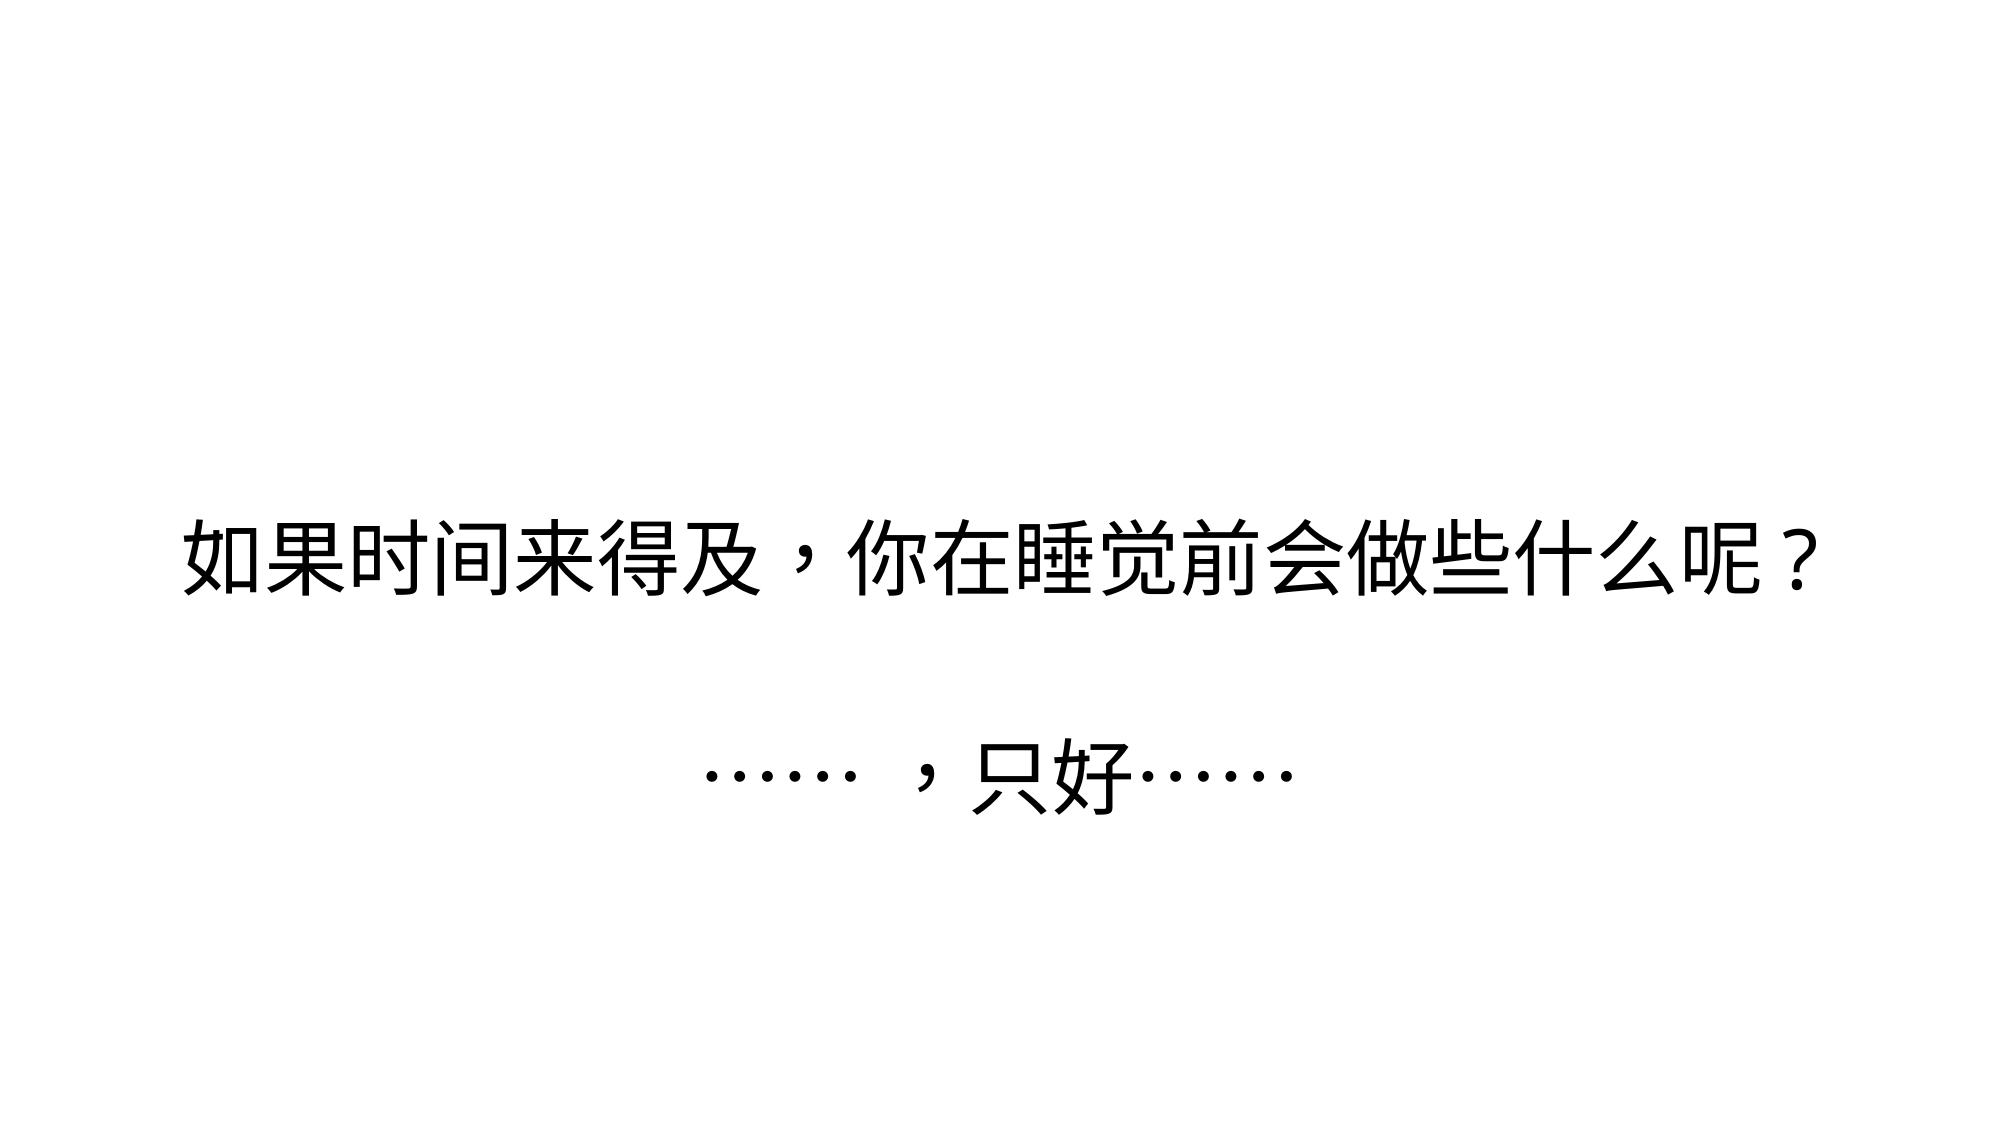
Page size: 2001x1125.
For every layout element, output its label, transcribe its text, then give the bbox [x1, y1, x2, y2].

text_box 如果时间来得及，你在睡觉前会做些什么呢? [36, 453, 1963, 672]
text_box ……，只好…… [36, 672, 1963, 891]
